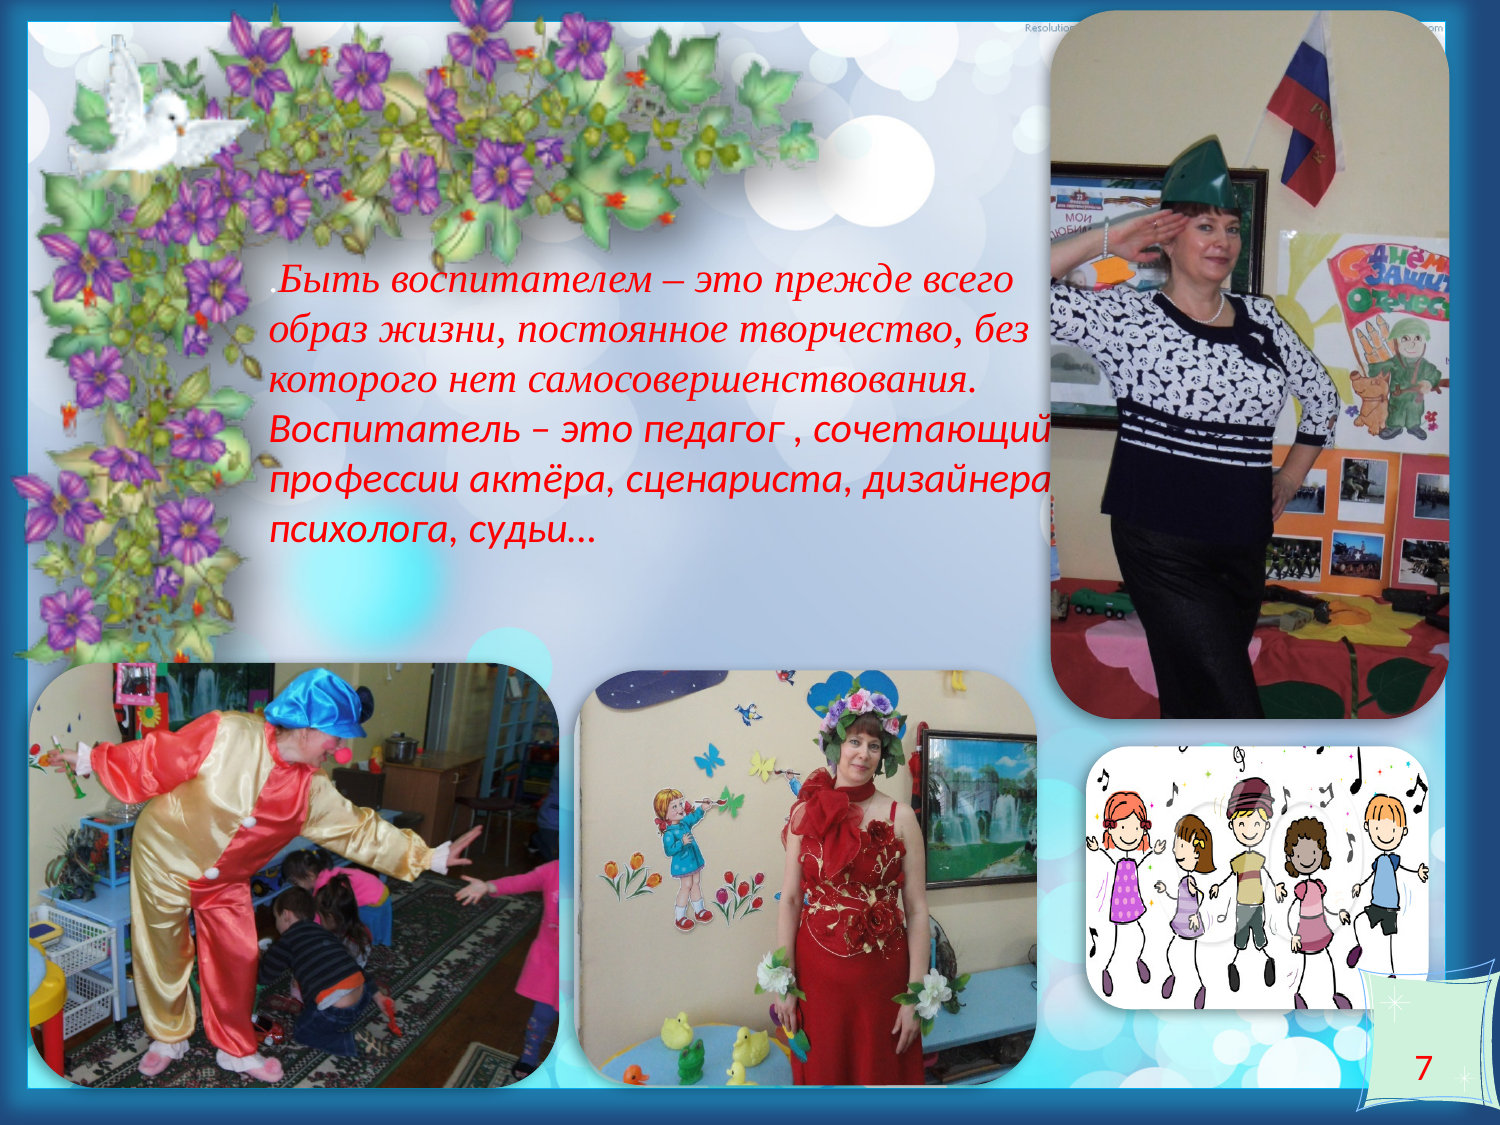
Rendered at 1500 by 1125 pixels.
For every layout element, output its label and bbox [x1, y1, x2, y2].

picture [1085, 746, 1500, 1113]
picture [1050, 10, 1450, 720]
list [825, 21, 1043, 672]
picture [10, 0, 1038, 1089]
list [1044, 728, 1447, 1089]
